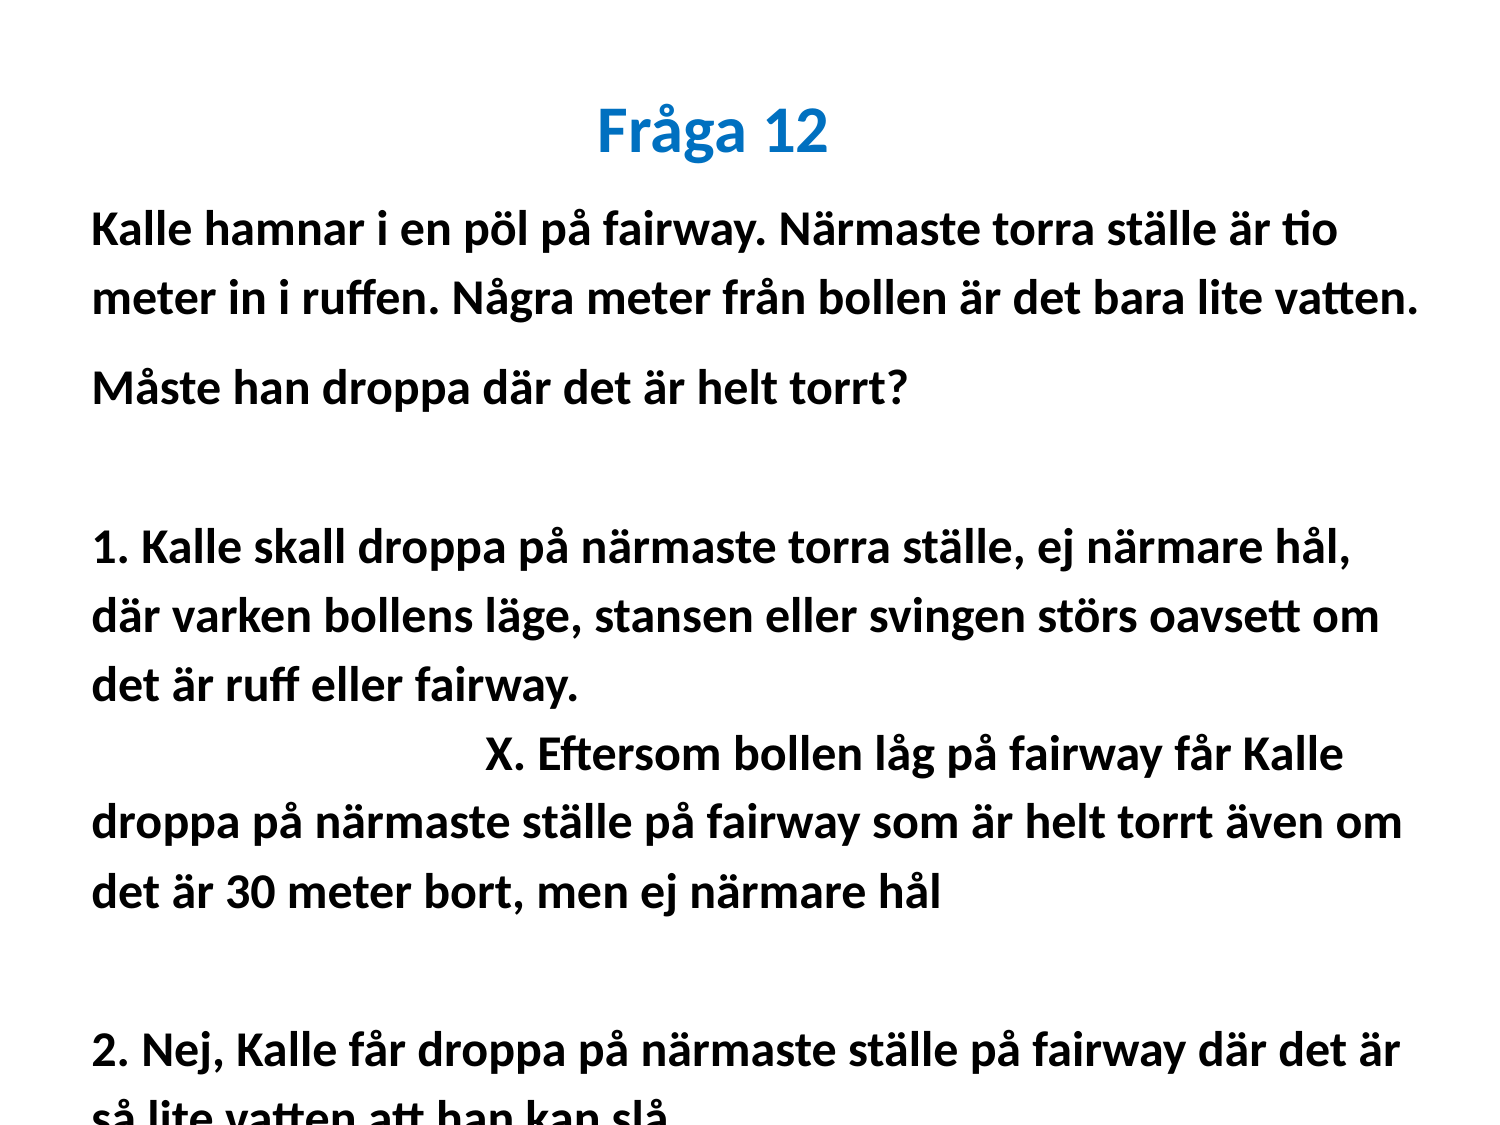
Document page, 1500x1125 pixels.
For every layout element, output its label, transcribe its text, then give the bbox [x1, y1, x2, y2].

text_box Fråga 12 Kalle hamnar i en pöl på fairway. Närmaste torra ställe är tio meter in i ruffen. Några meter från bollen är det bara lite vatten. Måste han droppa där det är helt torrt? 1. Kalle skall droppa på närmaste torra ställe, ej närmare hål, där varken bollens läge, stansen eller svingen störs oavsett om det är ruff eller fairway. X. Eftersom bollen låg på fairway får Kalle droppa på närmaste ställe på fairway som är helt torrt även om det är 30 meter bort, men ej närmare hål 2. Nej, Kalle får droppa på närmaste ställe på fairway där det är så lite vatten att han kan slå [76, 66, 1447, 1125]
